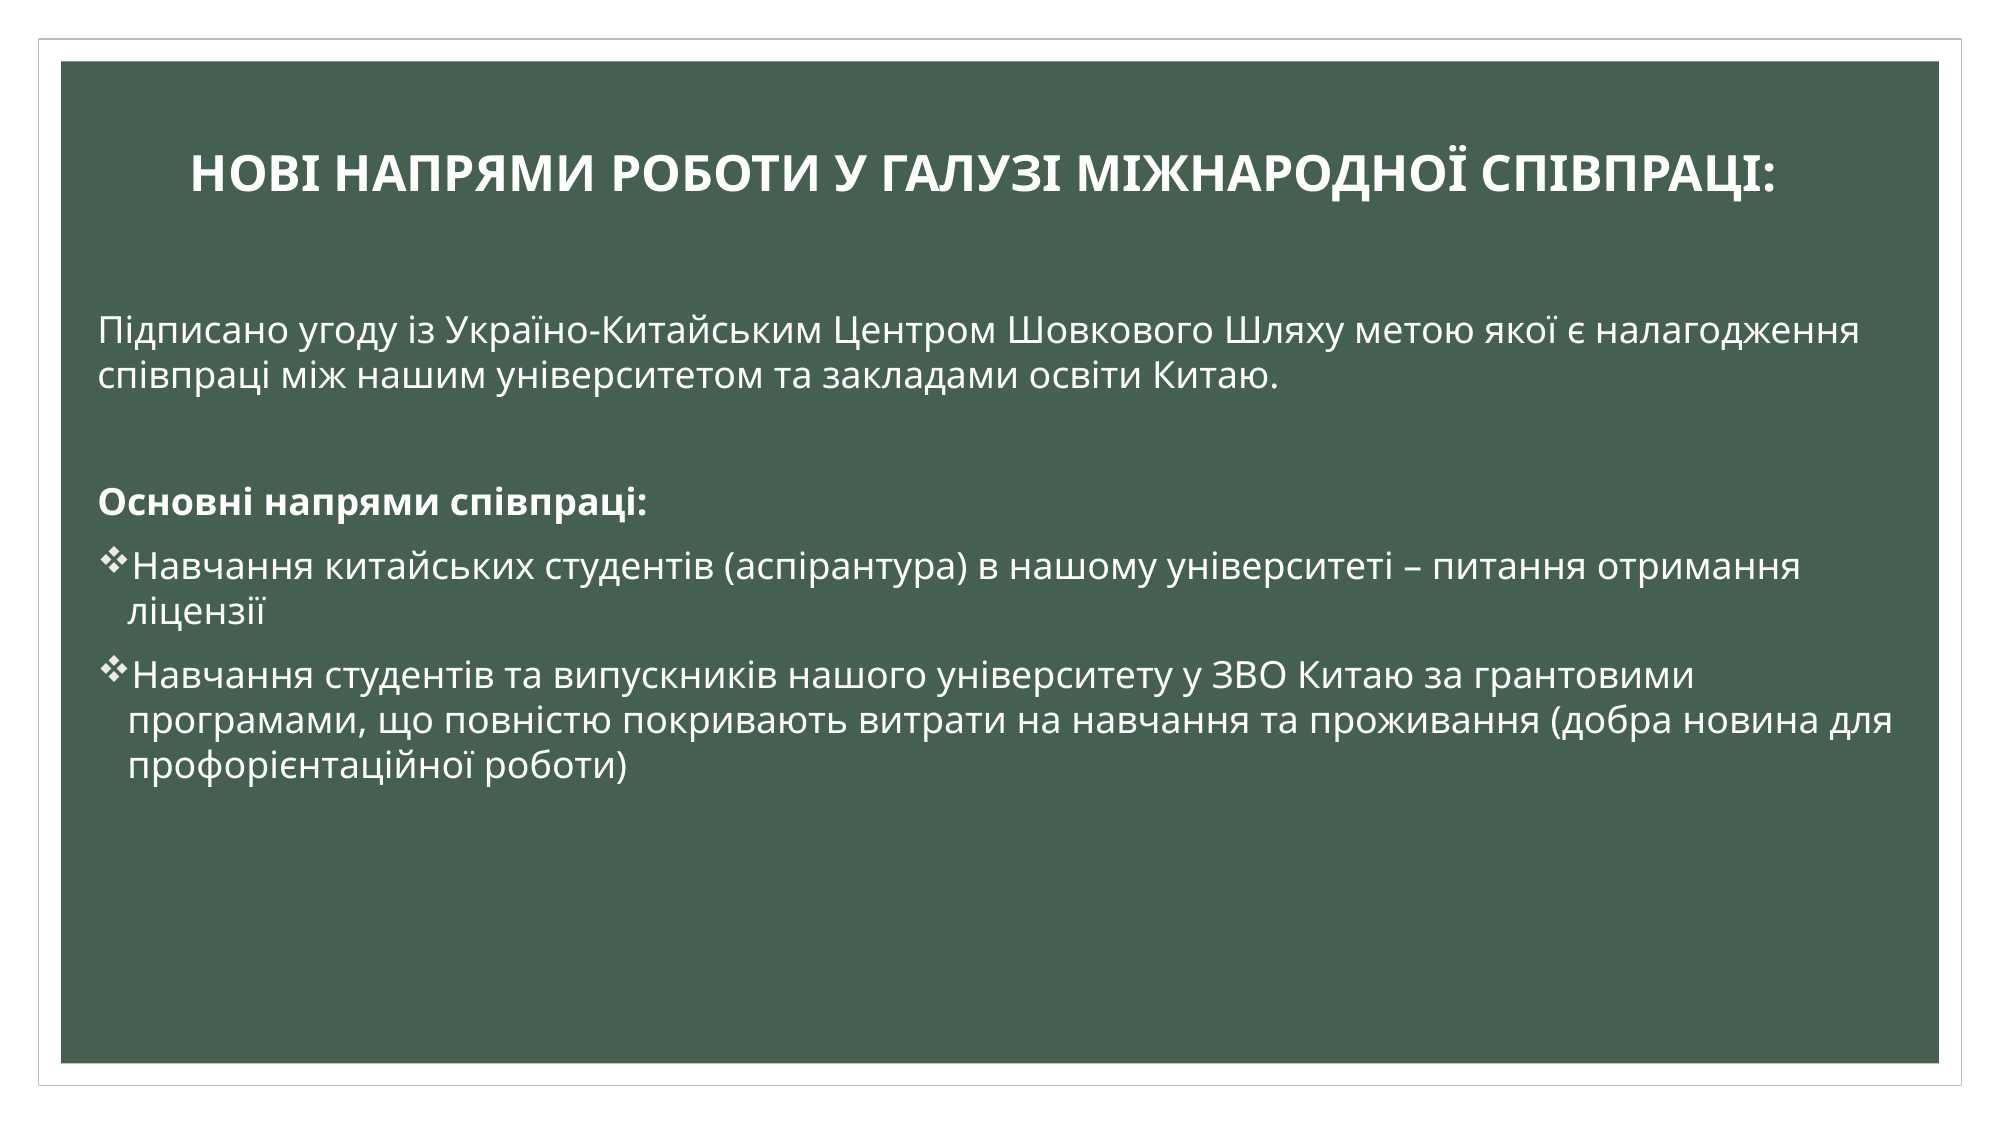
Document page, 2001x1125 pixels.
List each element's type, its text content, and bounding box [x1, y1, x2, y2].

title НОВІ НАПРЯМИ РОБОТИ У ГАЛУЗІ МІЖНАРОДНОЇ СПІВПРАЦІ: [174, 105, 1825, 234]
list Підписано угоду із Україно-Китайським Центром Шовкового Шляху метою якої є налагодження співпраці між нашим університетом та закладами освіти Китаю. Основні напрями співпраці: Навчання китайських студентів (аспірантура) в нашому університеті – питання отримання ліцензії Навчання студентів та випускників нашого університету у ЗВО Китаю за грантовими програмами, що повністю покривають витрати на навчання та проживання (добра новина для профорієнтаційної роботи) [82, 234, 1921, 1038]
